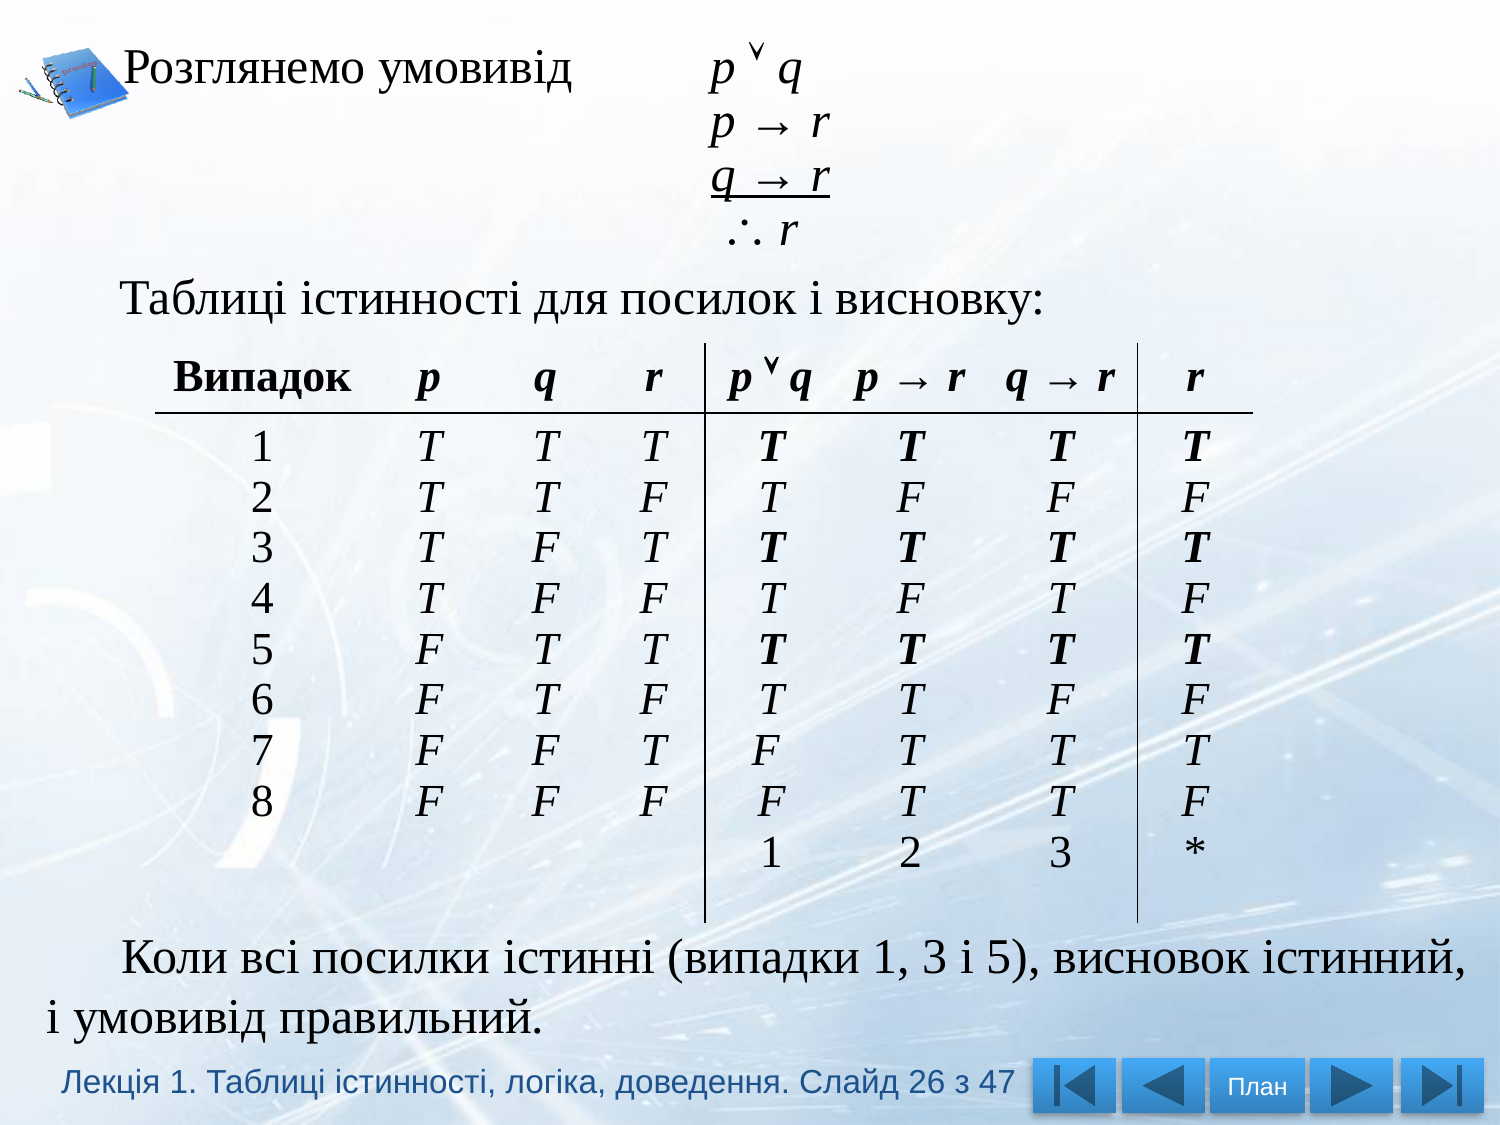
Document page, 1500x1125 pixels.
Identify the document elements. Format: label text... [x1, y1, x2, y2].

table_header q → r [984, 343, 1137, 412]
text_box Лекція 1. Таблиці істинності, логіка, доведення. Слайд 26 з 47 [46, 1052, 1033, 1107]
text_box Коли всі посилки істинні (випадки 1, 3 і 5), висновок істинний, і умовивід правильний. [31, 916, 1500, 1051]
table_header Випадок [155, 360, 370, 412]
table_header p [370, 360, 489, 412]
table_header p  q [706, 360, 837, 412]
table_cell T F T F T F T F [602, 414, 704, 916]
text_box Таблиці істинності для посилок і висновку: [104, 264, 1117, 360]
table_header r [1138, 343, 1253, 412]
table_cell T F T T T F T T 3 [984, 414, 1137, 916]
table_cell T T T T F F F F [370, 414, 489, 916]
picture [0, 0, 1500, 1125]
text_box Розглянемо умовивід p  q p → r q → r  r [39, 33, 1462, 119]
table_cell T F T F T F T F * [1138, 414, 1253, 916]
table_cell T T F F T T F F [489, 414, 602, 916]
table_header p → r [837, 360, 984, 412]
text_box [1033, 1058, 1484, 1114]
table_cell T T T T T T F F 1 [706, 414, 837, 916]
table_header q [489, 360, 602, 412]
table_cell T F T F T T T T 2 [837, 414, 984, 916]
table_cell 1 2 3 4 5 6 7 8 [155, 414, 370, 916]
table_header r [602, 360, 704, 412]
